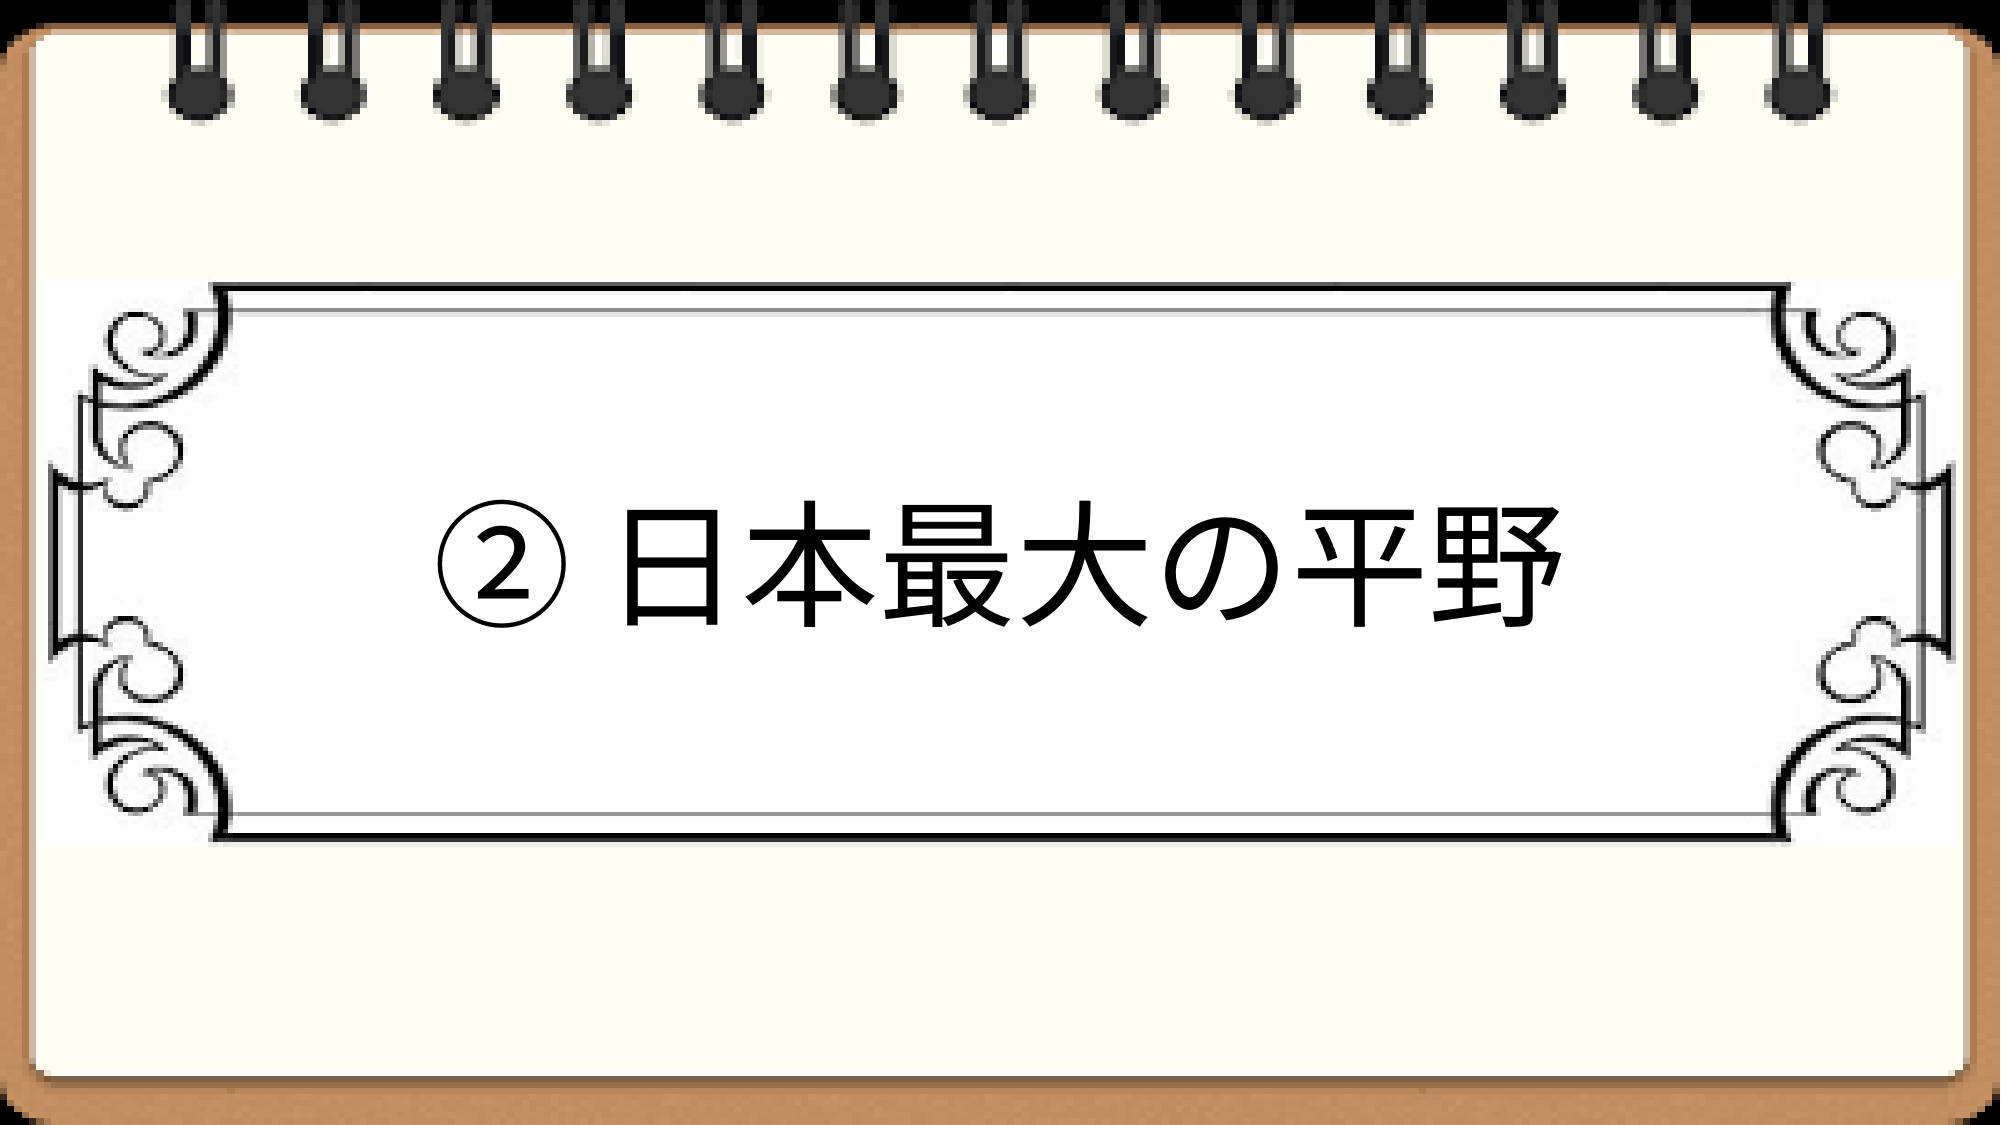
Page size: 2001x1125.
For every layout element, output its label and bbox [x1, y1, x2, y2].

picture [0, 0, 2000, 1125]
list [44, 278, 1956, 847]
